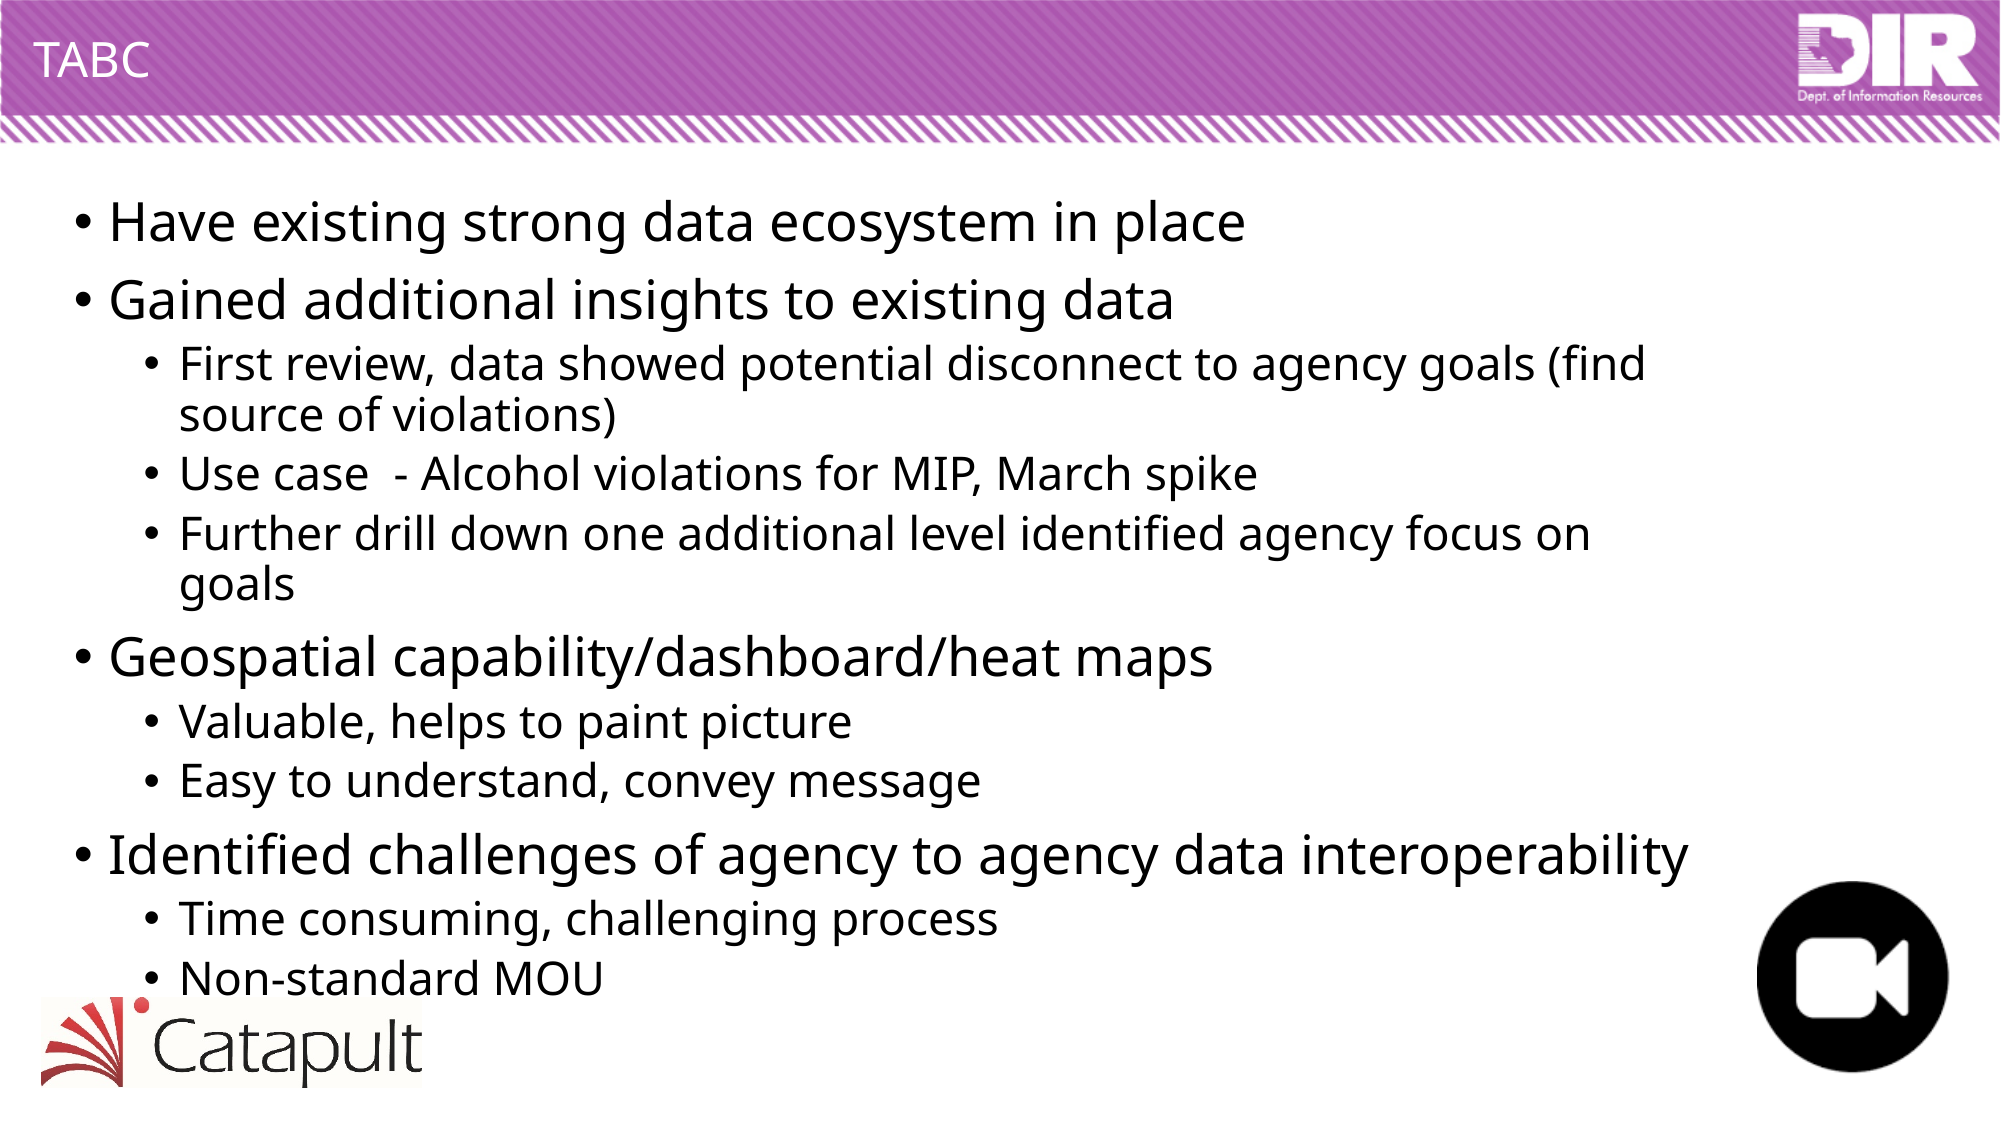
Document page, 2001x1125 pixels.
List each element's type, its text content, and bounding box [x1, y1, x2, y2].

list Have existing strong data ecosystem in place Gained additional insights to existing data First review, data showed potential disconnect to agency goals (find source of violations) Use case - Alcohol violations for MIP, March spike Further drill down one additional level identified agency focus on goals Geospatial capability/dashboard/heat maps Valuable, helps to paint picture Easy to understand, convey message Identified challenges of agency to agency data interoperability Time consuming, challenging process Non-standard MOU [58, 187, 1735, 1074]
picture [0, 0, 2001, 1125]
title TABC [18, 28, 1768, 97]
